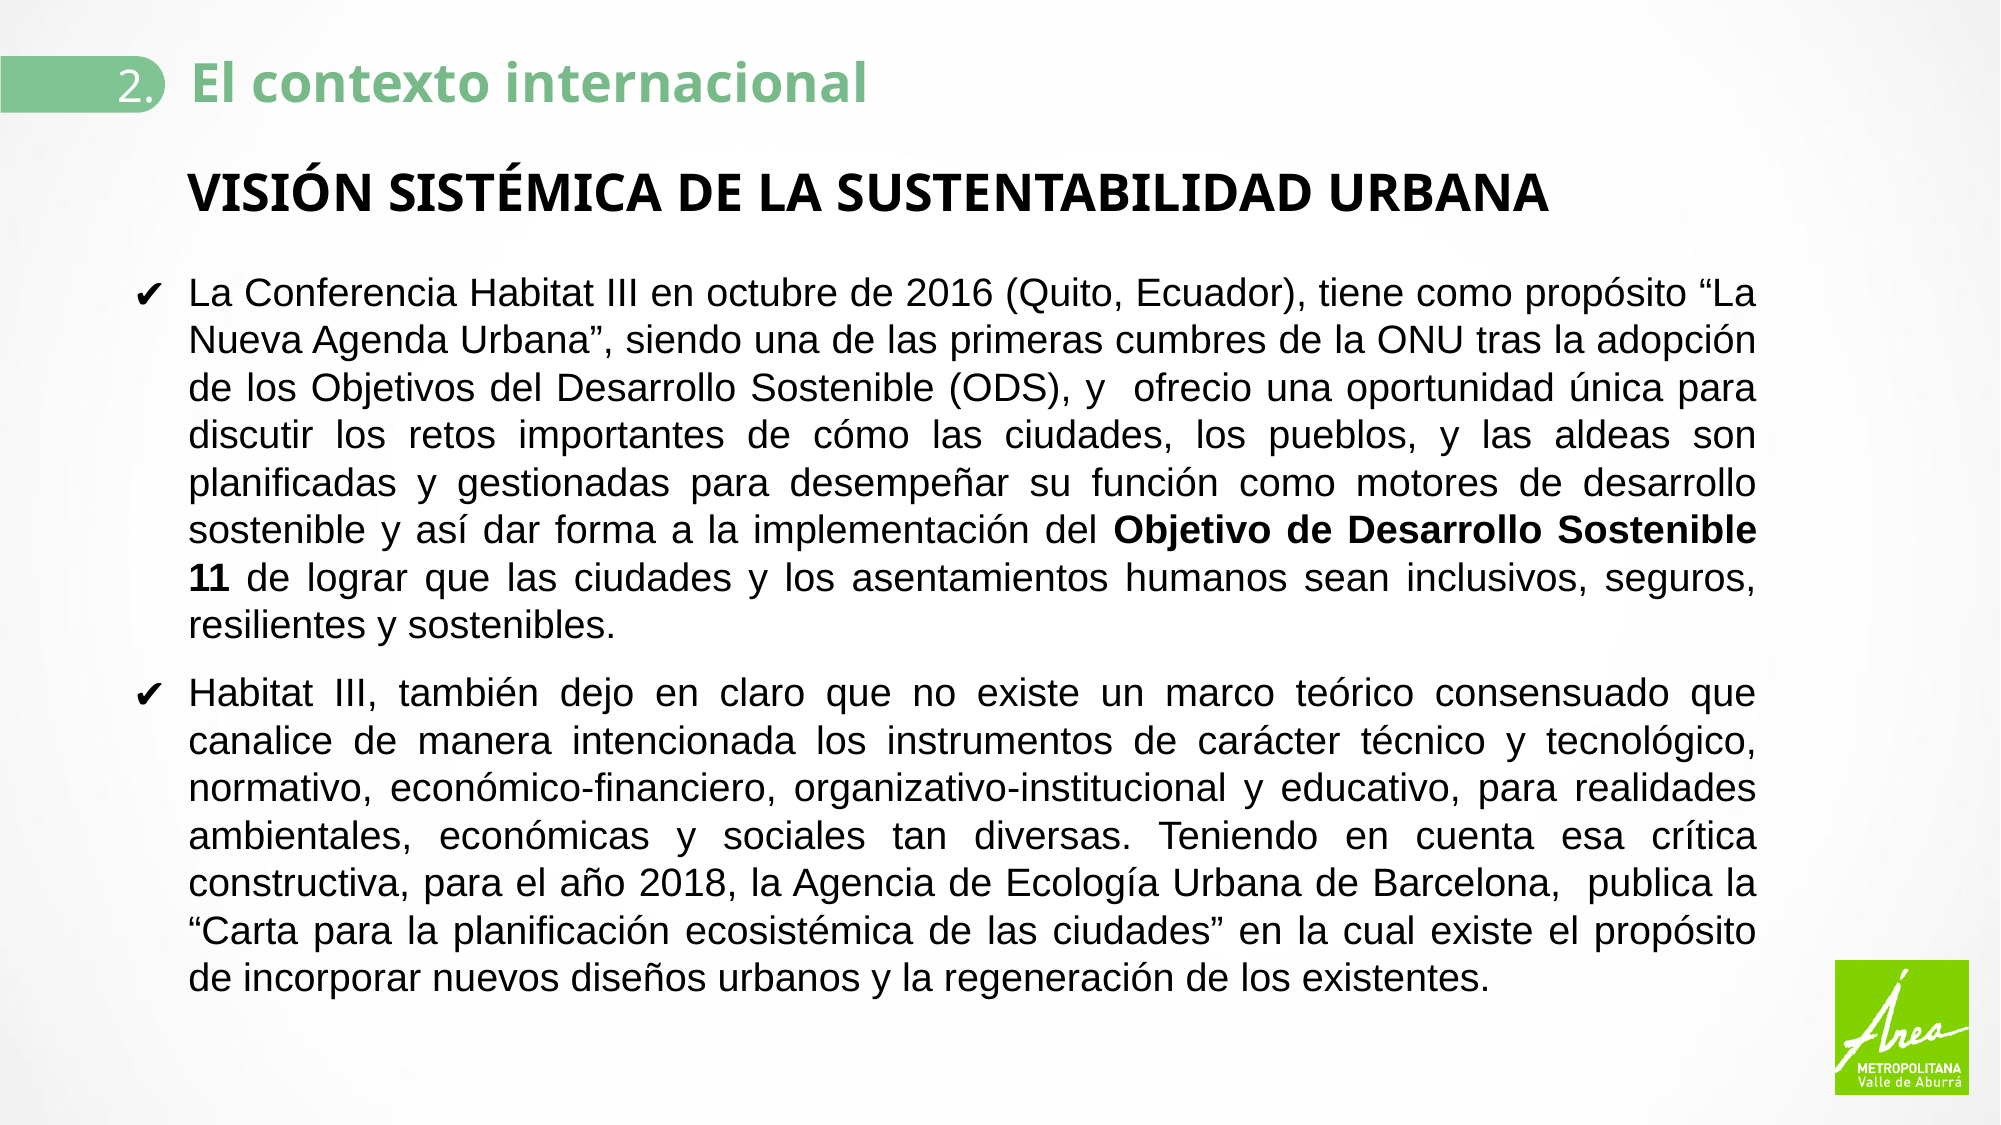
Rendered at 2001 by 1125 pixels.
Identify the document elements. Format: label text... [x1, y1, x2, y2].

title 2. El contexto internacional [102, 50, 1679, 119]
list VISIÓN SISTÉMICA DE LA SUSTENTABILIDAD URBANA [172, 159, 1668, 216]
picture [0, 0, 2000, 1125]
list La Conferencia Habitat III en octubre de 2016 (Quito, Ecuador), tiene como propósito “La Nueva Agenda Urbana”, siendo una de las primeras cumbres de la ONU tras la adopción de los Objetivos del Desarrollo Sostenible (ODS), y ofrecio una oportunidad única para discutir los retos importantes de cómo las ciudades, los pueblos, y las aldeas son planificadas y gestionadas para desempeñar su función como motores de desarrollo sostenible y así dar forma a la implementación del Objetivo de Desarrollo Sostenible 11 de lograr que las ciudades y los asentamientos humanos sean inclusivos, seguros, resilientes y sostenibles. Habitat III, también dejo en claro que no existe un marco teórico consensuado que canalice de manera intencionada los instrumentos de carácter técnico y tecnológico, normativo, económico-financiero, organizativo-institucional y educativo, para realidades ambientales, económicas y sociales tan diversas. Teniendo en cuenta esa crítica constructiva, para el año 2018, la Agencia de Ecología Urbana de Barcelona, publica la “Carta para la planificación ecosistémica de las ciudades” en la cual existe el propósito de incorporar nuevos diseños urbanos y la regeneración de los existentes. [116, 190, 1774, 1075]
text_box [0, 56, 102, 113]
